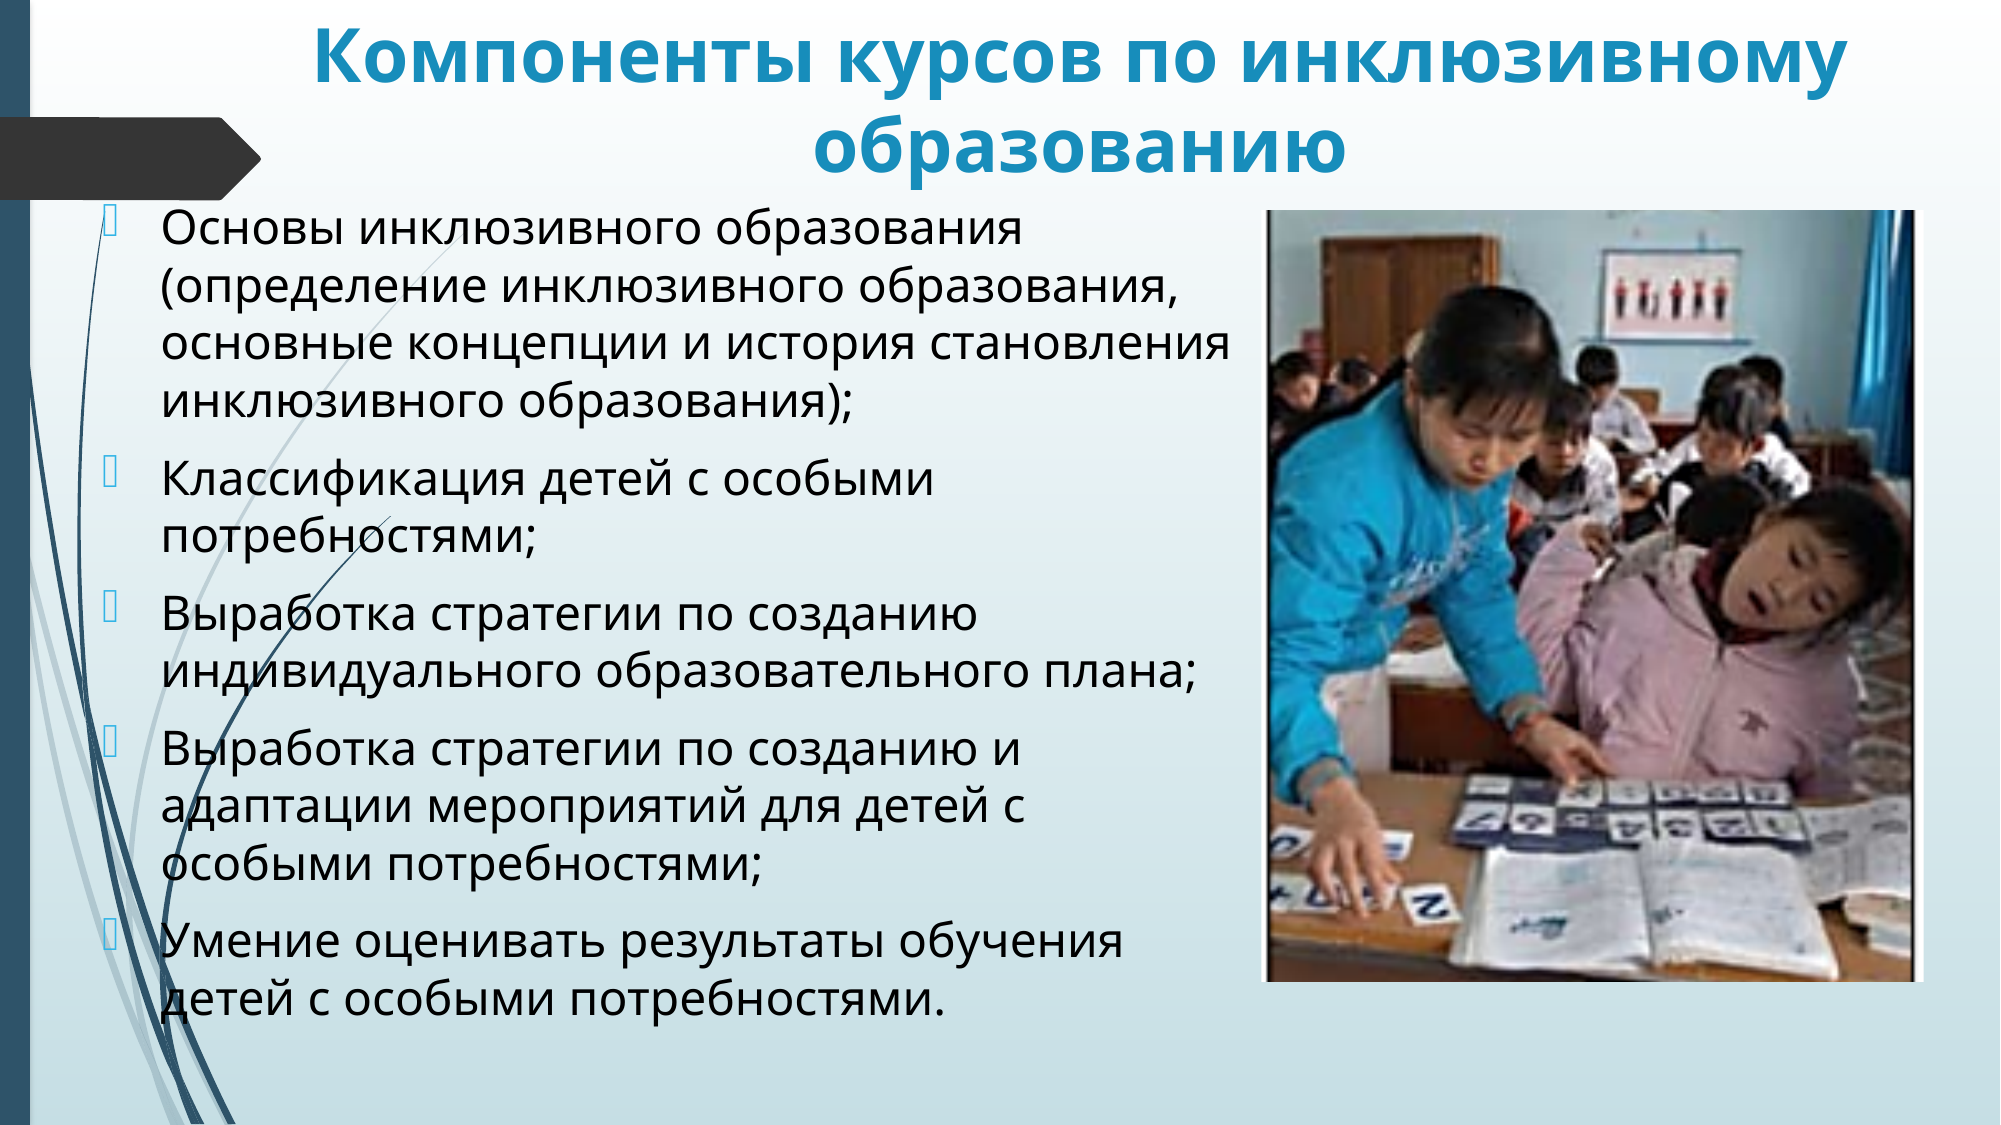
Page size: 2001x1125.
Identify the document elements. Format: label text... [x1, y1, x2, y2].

title Компоненты курсов по инклюзивному образованию [274, 0, 1888, 209]
list Основы инклюзивного образования (определение инклюзивного образования, основные концепции и история становления инклюзивного образования); Классификация детей с особыми потребностями; Выработка стратегии по созданию индивидуального образовательного плана; Выработка стратегии по созданию и адаптации мероприятий для детей с особыми потребностями; Умение оценивать результаты обучения детей с особыми потребностями. [87, 189, 1262, 1041]
picture [1261, 209, 1924, 982]
